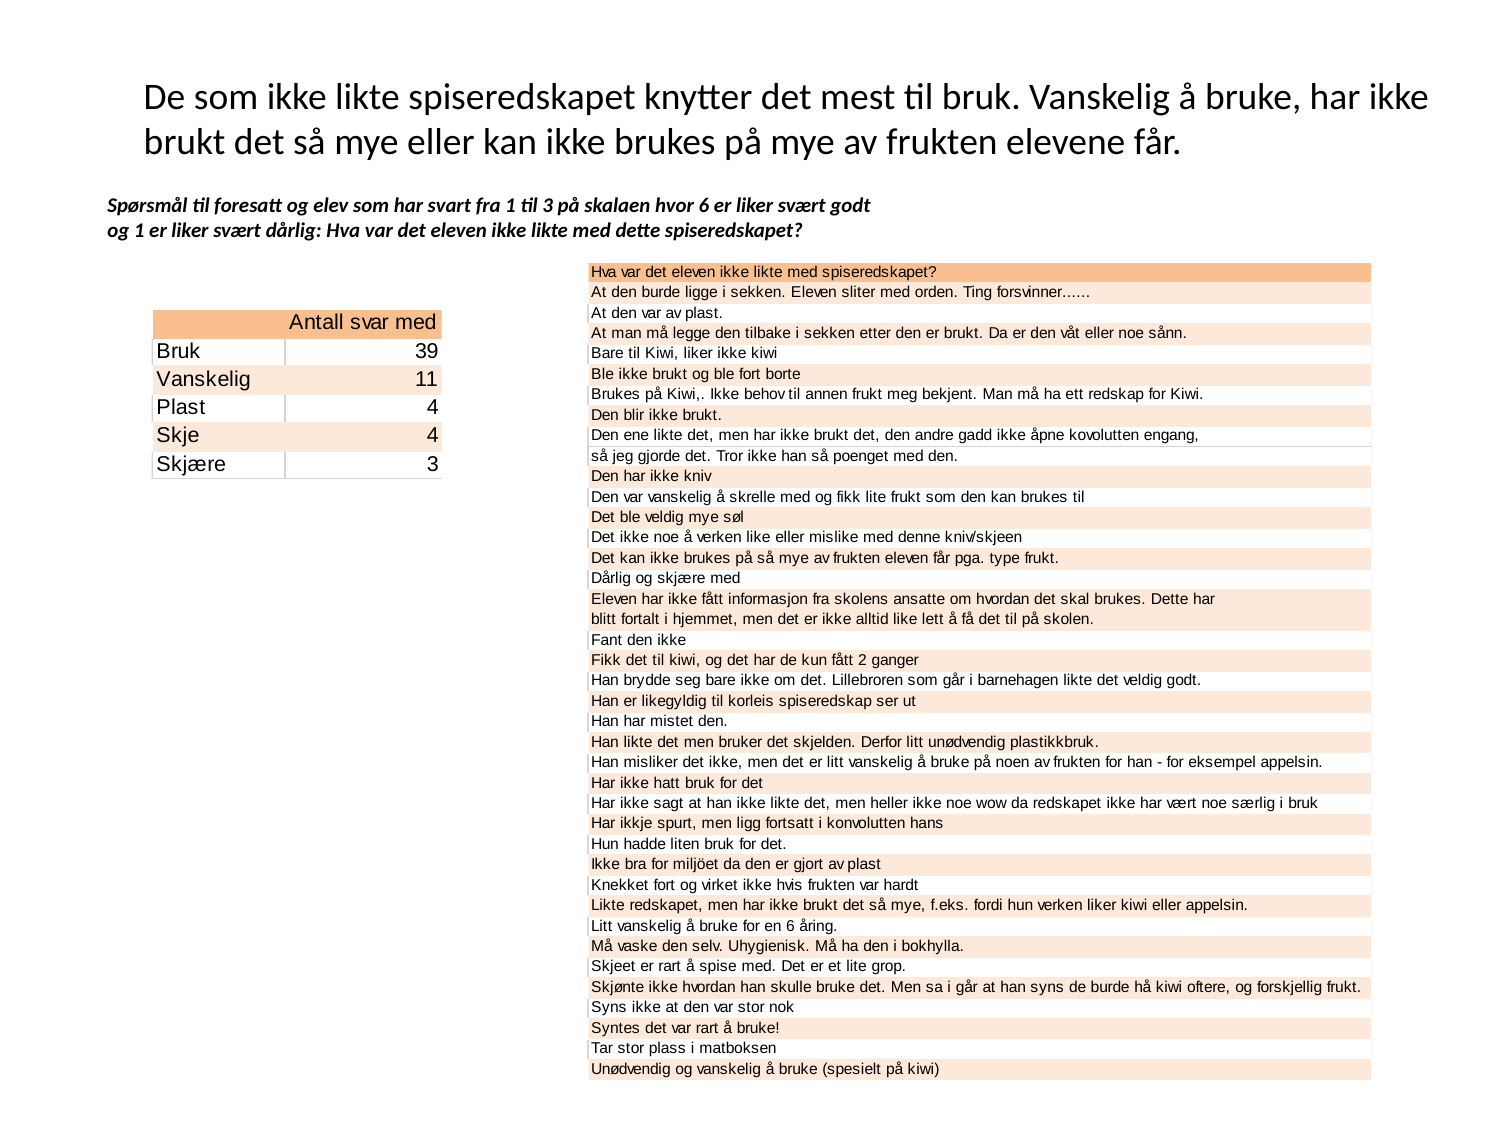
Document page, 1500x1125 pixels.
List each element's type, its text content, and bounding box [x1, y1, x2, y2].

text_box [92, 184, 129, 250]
text_box De som ikke likte spiseredskapet knytter det mest til bruk. Vanskelig å bruke, har ikke brukt det så mye eller kan ikke brukes på mye av frukten elevene får. [129, 64, 1482, 251]
picture [587, 261, 1373, 1081]
picture [151, 308, 444, 481]
